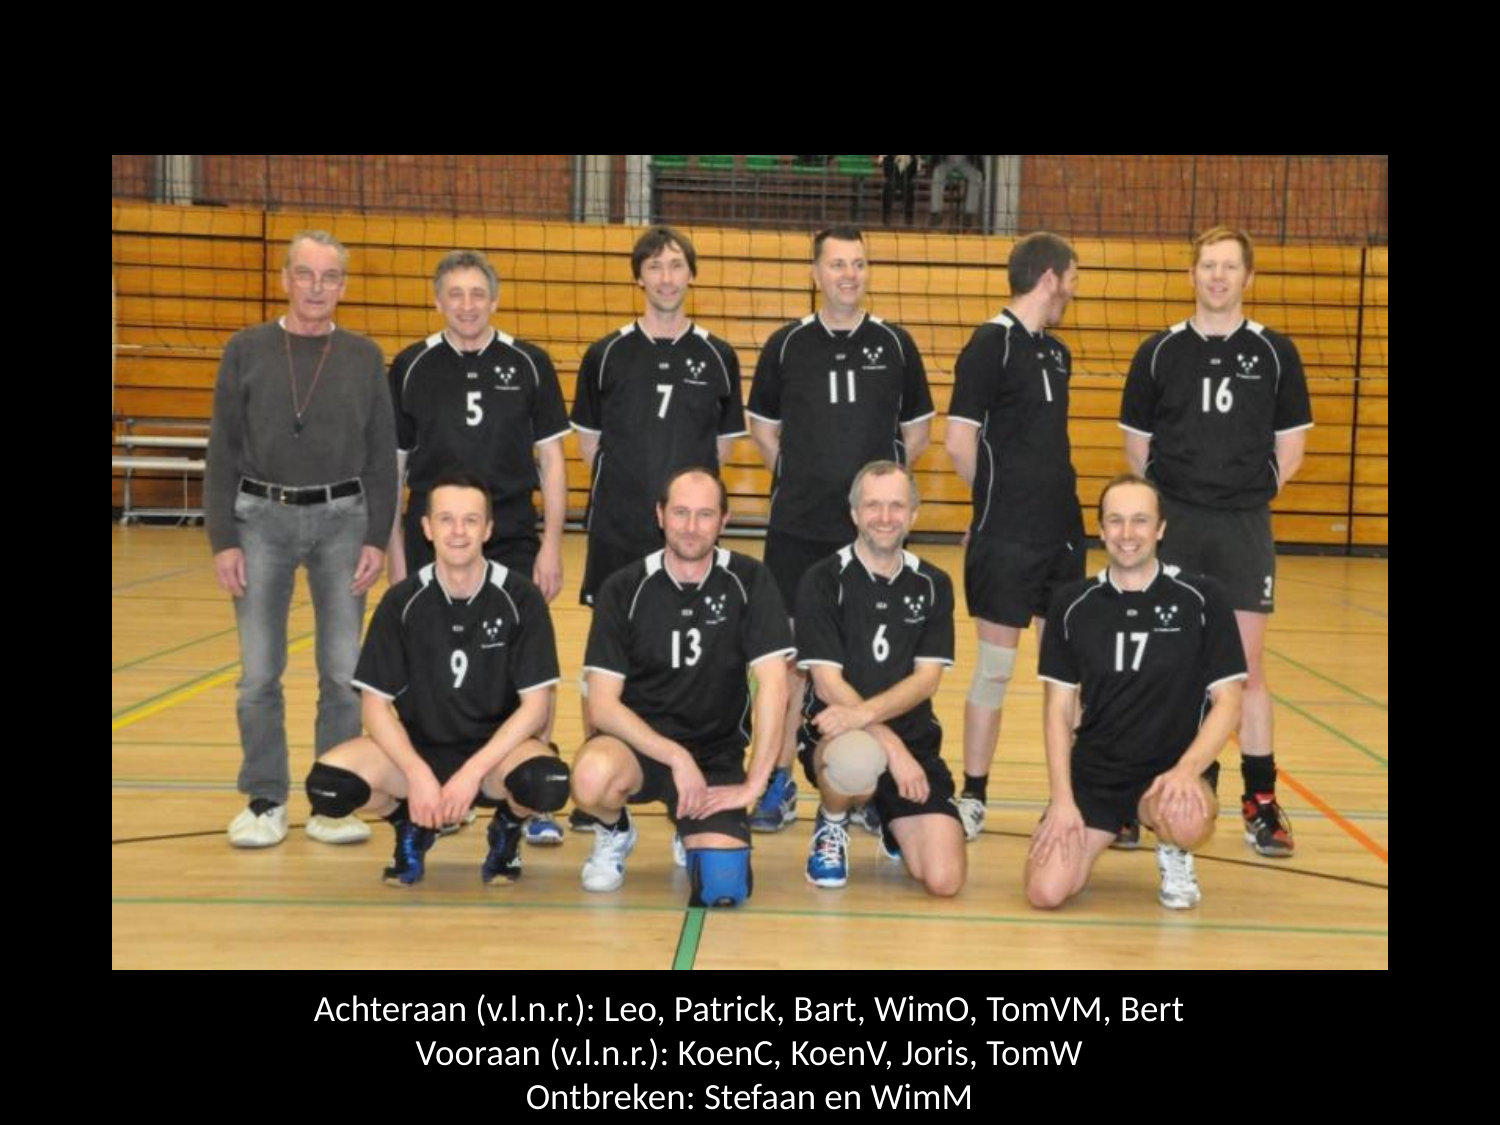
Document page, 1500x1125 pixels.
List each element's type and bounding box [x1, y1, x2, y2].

text_box [112, 154, 1388, 1125]
